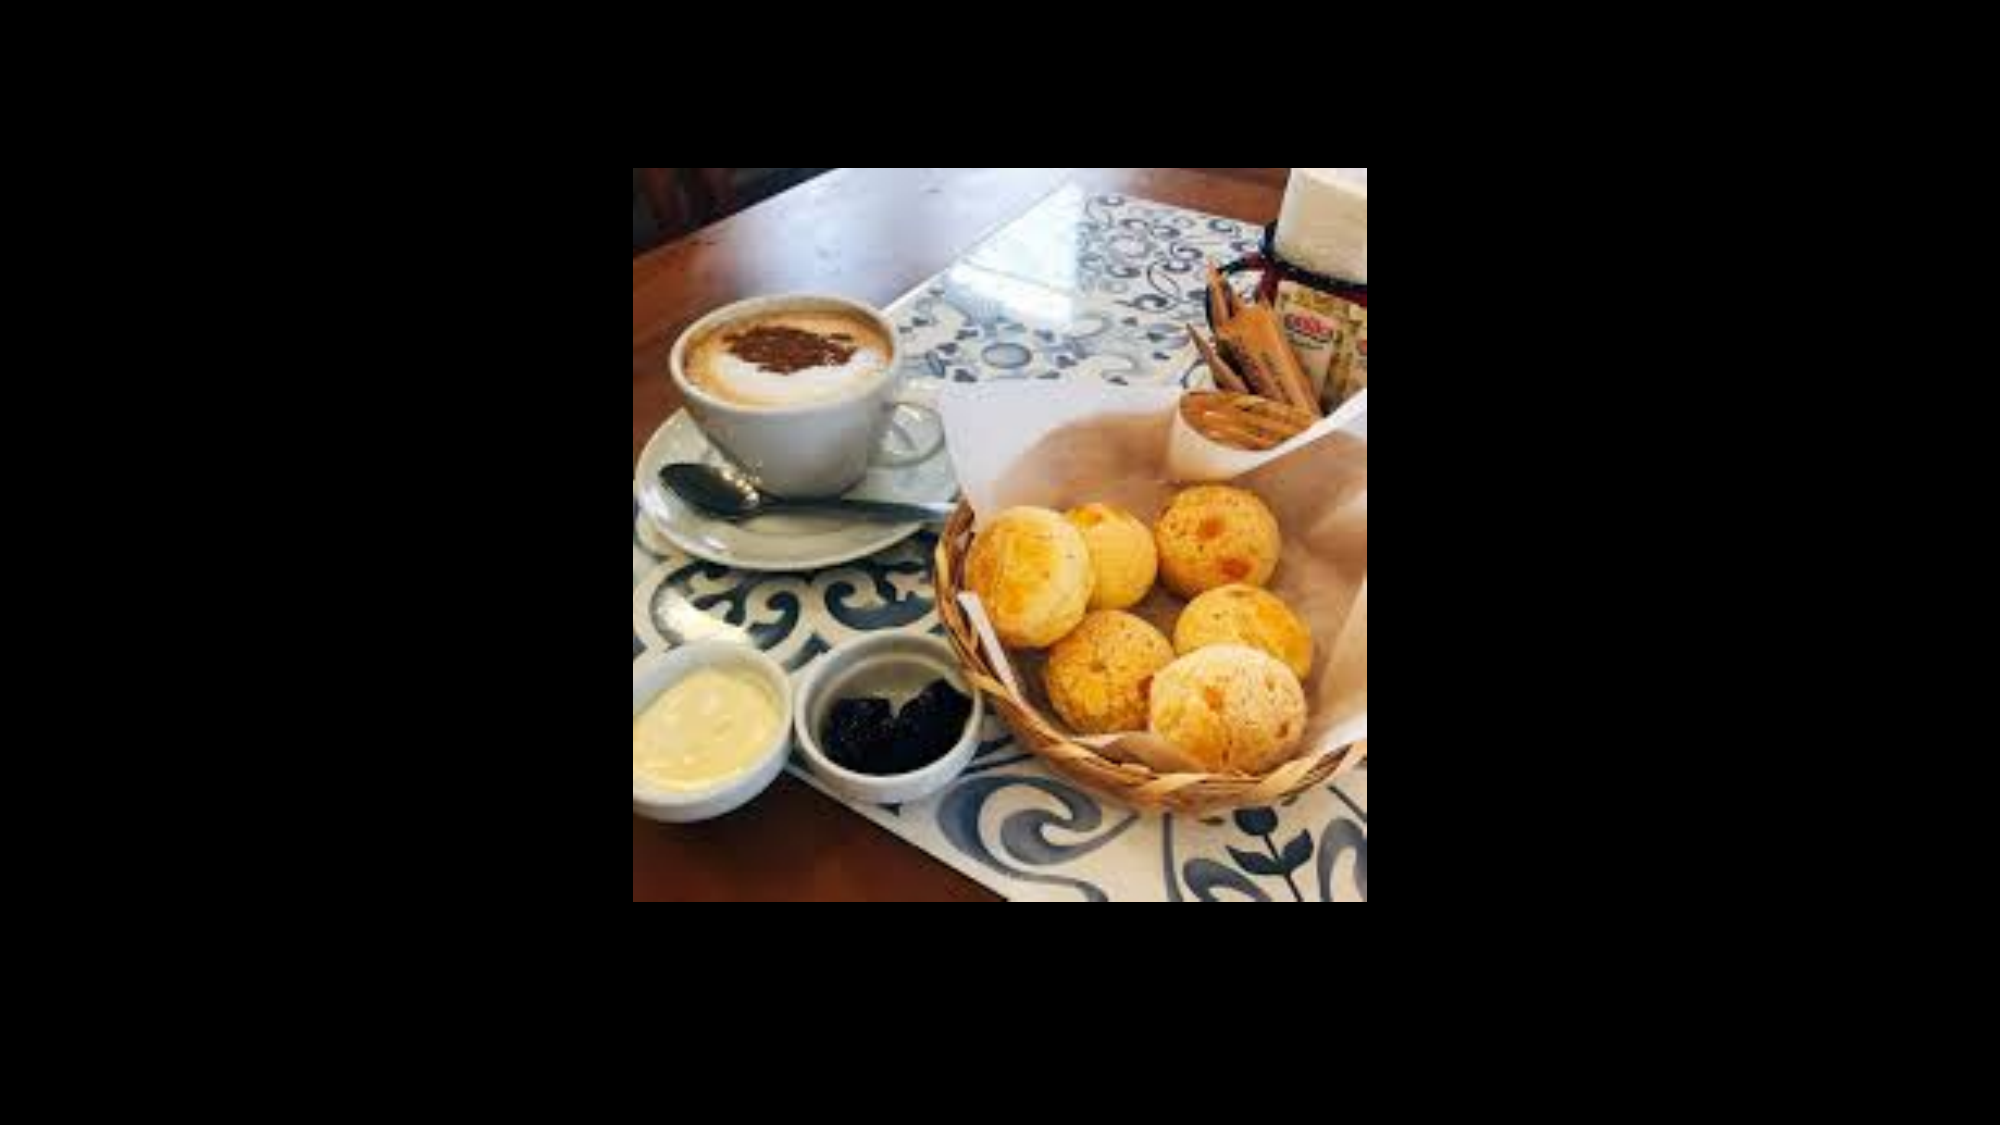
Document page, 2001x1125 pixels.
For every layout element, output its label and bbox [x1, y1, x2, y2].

list [633, 168, 1367, 902]
